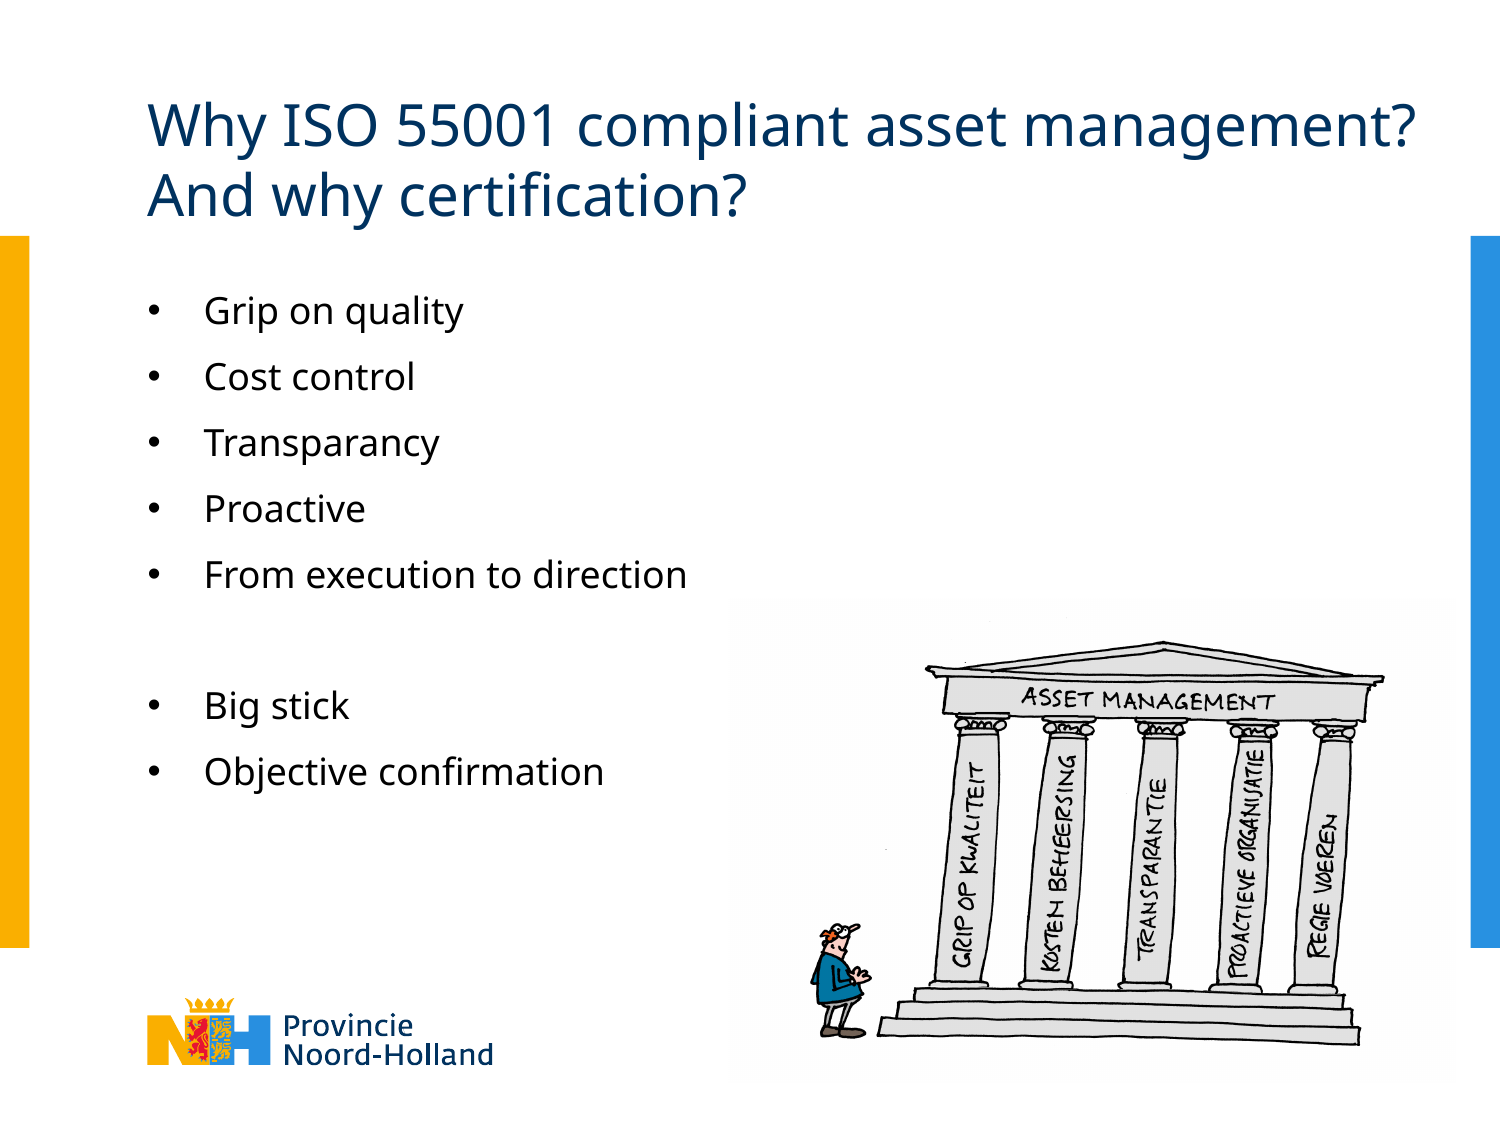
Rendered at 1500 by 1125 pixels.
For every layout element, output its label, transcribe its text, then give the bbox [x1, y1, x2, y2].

picture [728, 598, 1456, 1084]
list Grip on quality Cost control Transparancy Proactive From execution to direction Big stick Objective confirmation [147, 273, 1205, 948]
title Why ISO 55001 compliant asset management? And why certification? [147, 88, 1424, 207]
